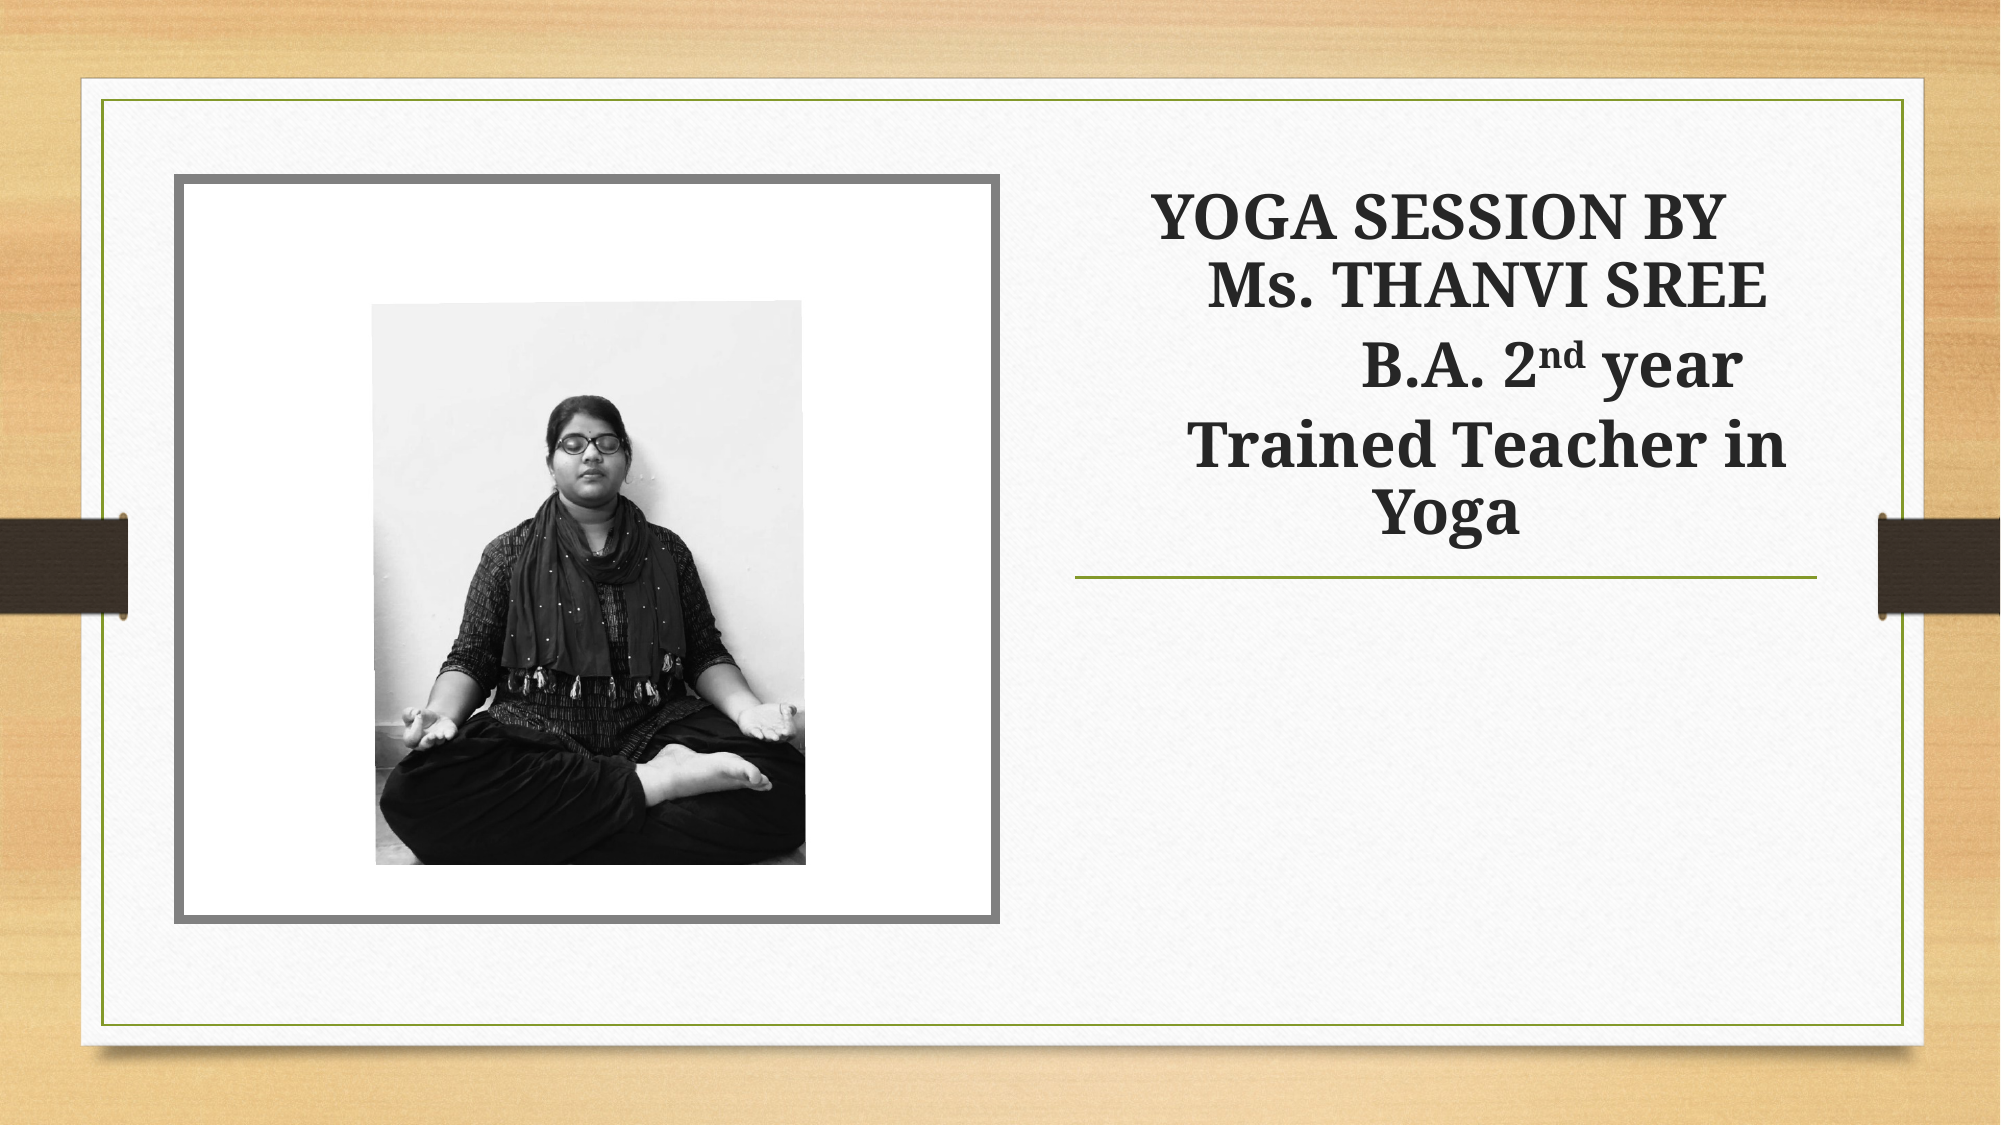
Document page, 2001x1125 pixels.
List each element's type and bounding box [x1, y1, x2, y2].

picture [231, 231, 946, 865]
text_box [0, 0, 2000, 1125]
